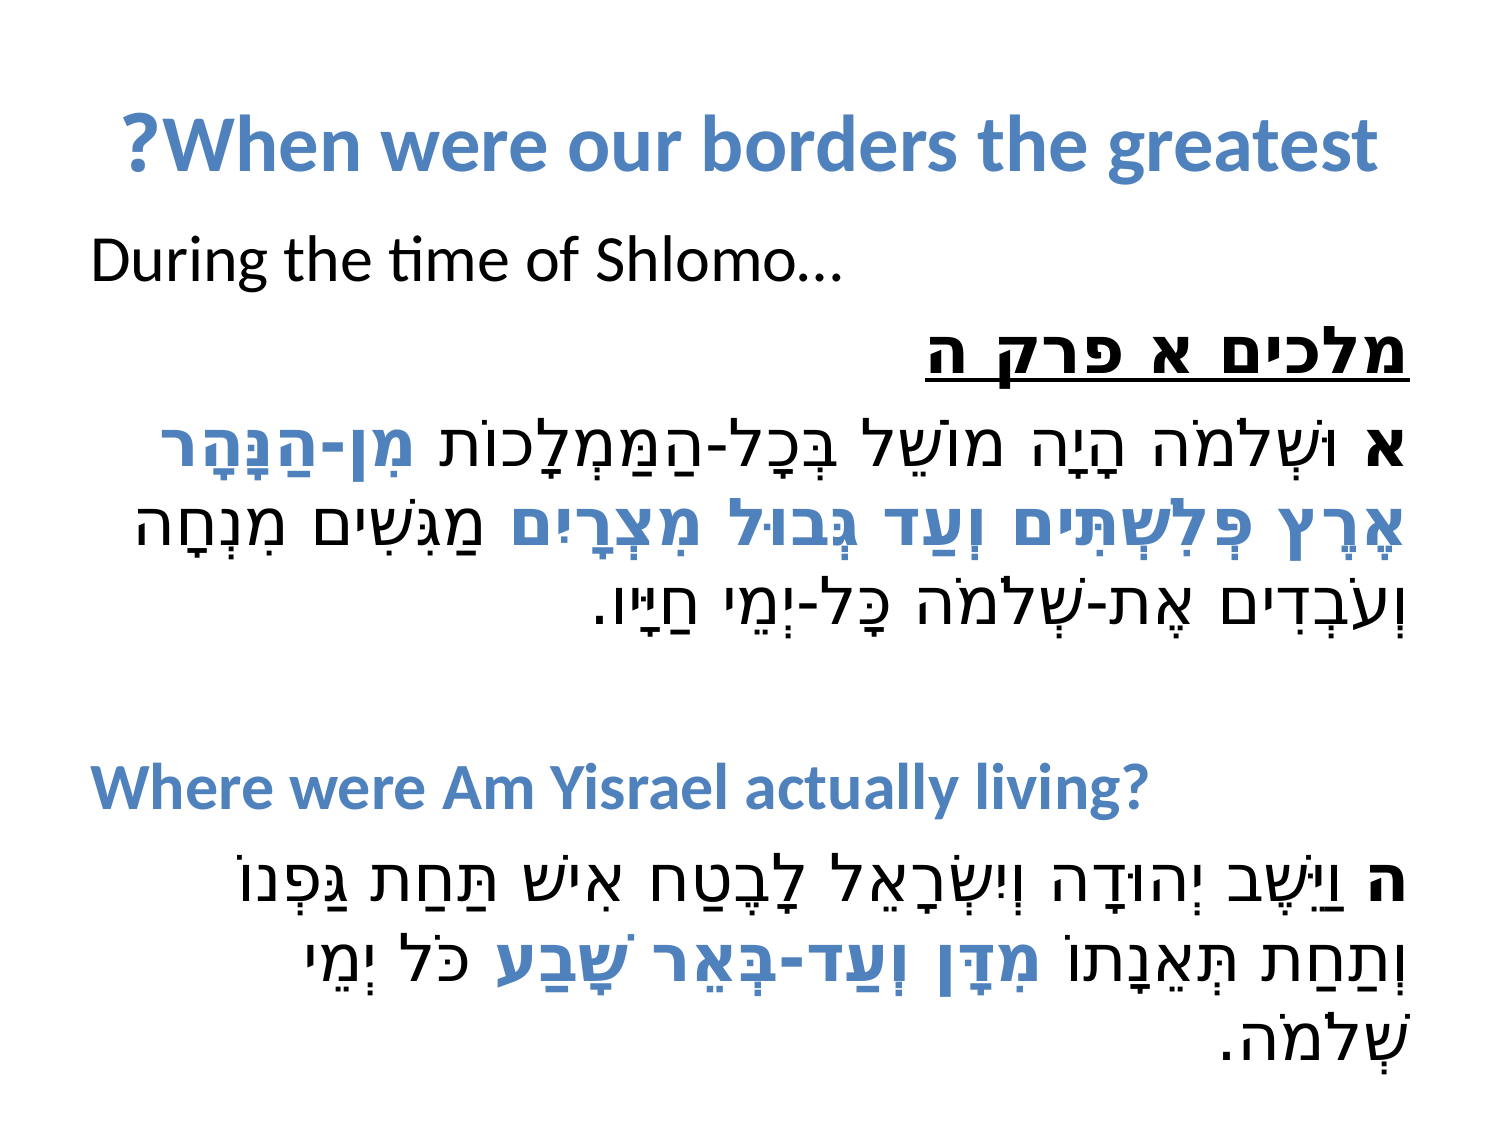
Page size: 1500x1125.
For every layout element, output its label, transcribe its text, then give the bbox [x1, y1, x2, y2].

title When were our borders the greatest? [75, 45, 1425, 208]
list During the time of Shlomo… מלכים א פרק ה א וּשְׁלֹמֹה הָיָה מוֹשֵׁל בְּכָל-הַמַּמְלָכוֹת מִן-הַנָּהָר אֶרֶץ פְּלִשְׁתִּים וְעַד גְּבוּל מִצְרָיִם מַגִּשִׁים מִנְחָה וְעֹבְדִים אֶת-שְׁלֹמֹה כָּל-יְמֵי חַיָּיו. Where were Am Yisrael actually living? ה וַיֵּשֶׁב יְהוּדָה וְיִשְׂרָאֵל לָבֶטַח אִישׁ תַּחַת גַּפְנוֹ וְתַחַת תְּאֵנָתוֹ מִדָּן וְעַד-בְּאֵר שָׁבַע כֹּל יְמֵי שְׁלֹמֹה. [75, 208, 1425, 1083]
